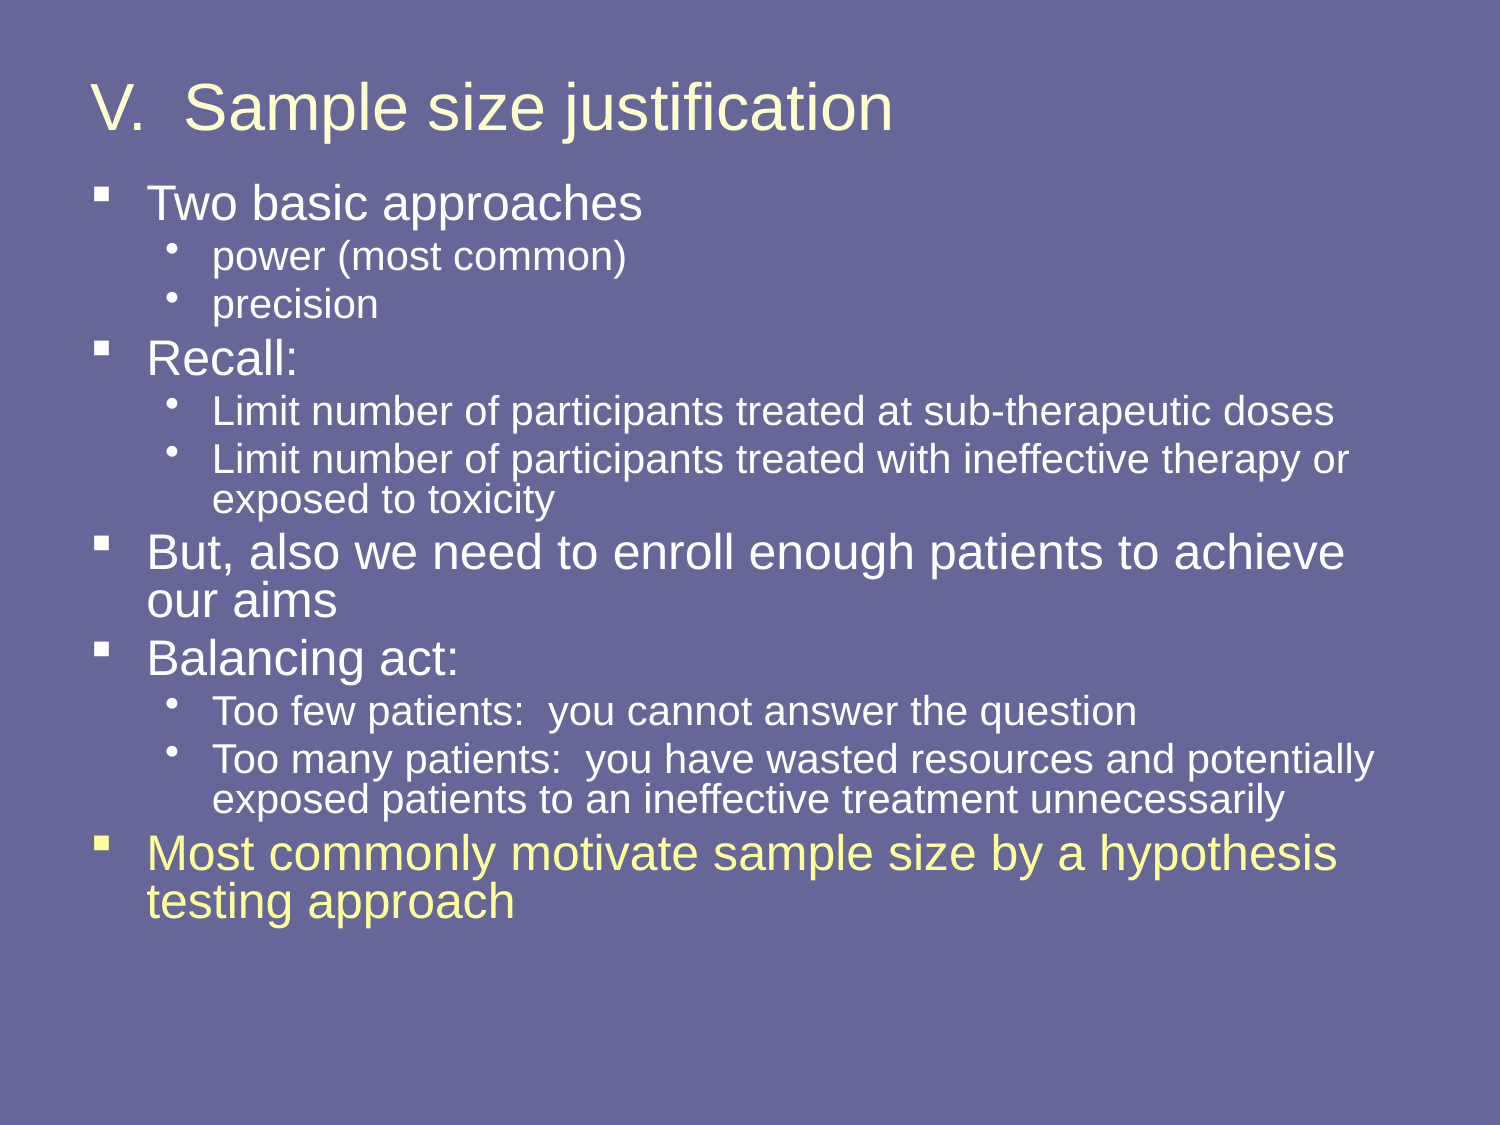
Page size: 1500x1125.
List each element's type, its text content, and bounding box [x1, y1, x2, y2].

title V. Sample size justification [75, 45, 1425, 163]
list Two basic approaches power (most common) precision Recall: Limit number of participants treated at sub-therapeutic doses Limit number of participants treated with ineffective therapy or exposed to toxicity But, also we need to enroll enough patients to achieve our aims Balancing act: Too few patients: you cannot answer the question Too many patients: you have wasted resources and potentially exposed patients to an ineffective treatment unnecessarily Most commonly motivate sample size by a hypothesis testing approach [75, 174, 1425, 968]
